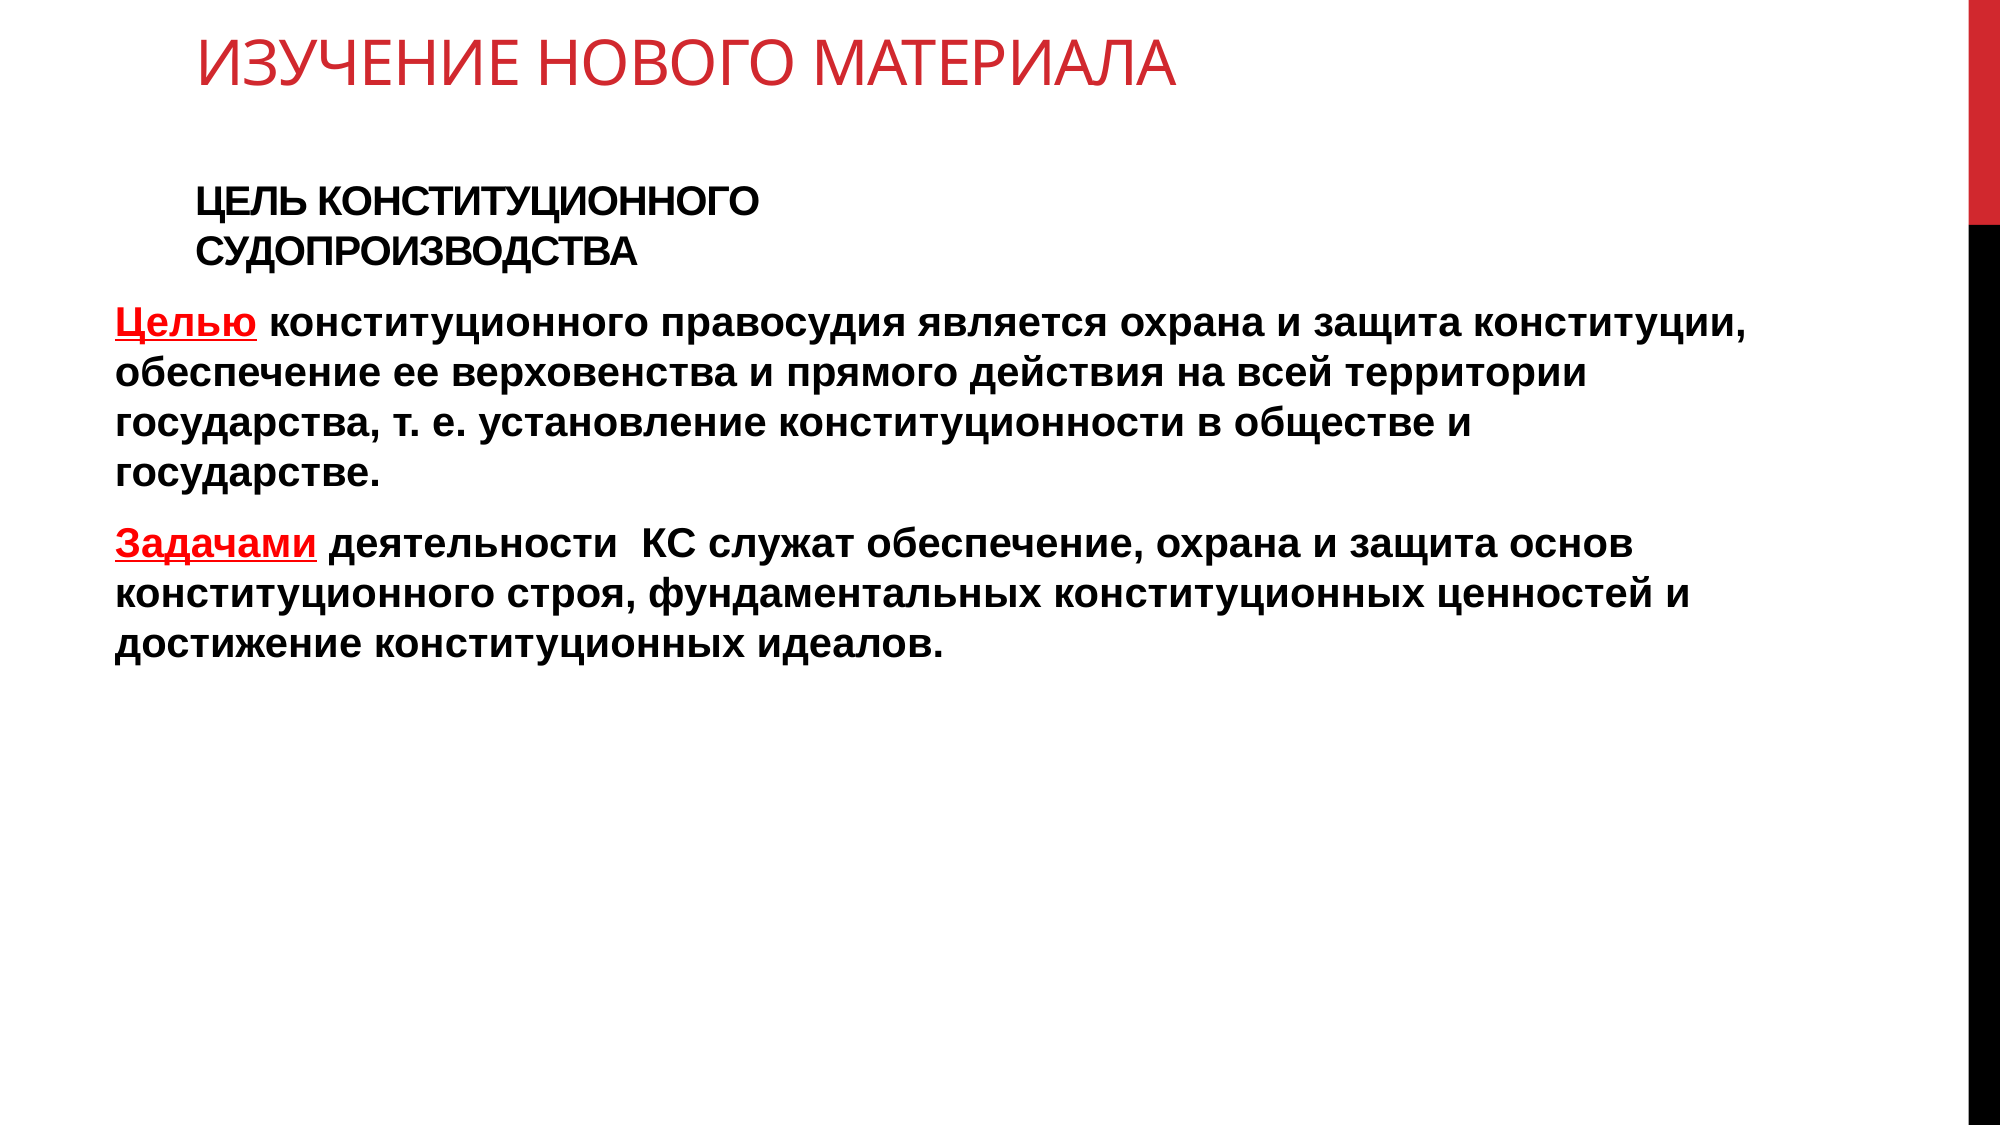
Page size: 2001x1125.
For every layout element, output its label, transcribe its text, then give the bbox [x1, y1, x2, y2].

list Целью конституционного правосудия является охрана и защита конституции, обеспечение ее верховенства и прямого действия на всей территории государства, т. е. установление конституционности в обществе и государстве. Задачами деятельности КС служат обеспечение, охрана и защита основ конституционного строя, фундаментальных конституционных ценностей и достижение конституционных идеалов. [99, 287, 1767, 1005]
title Изучение нового материала Цель Конституционного судопроизводства [180, 12, 1198, 282]
